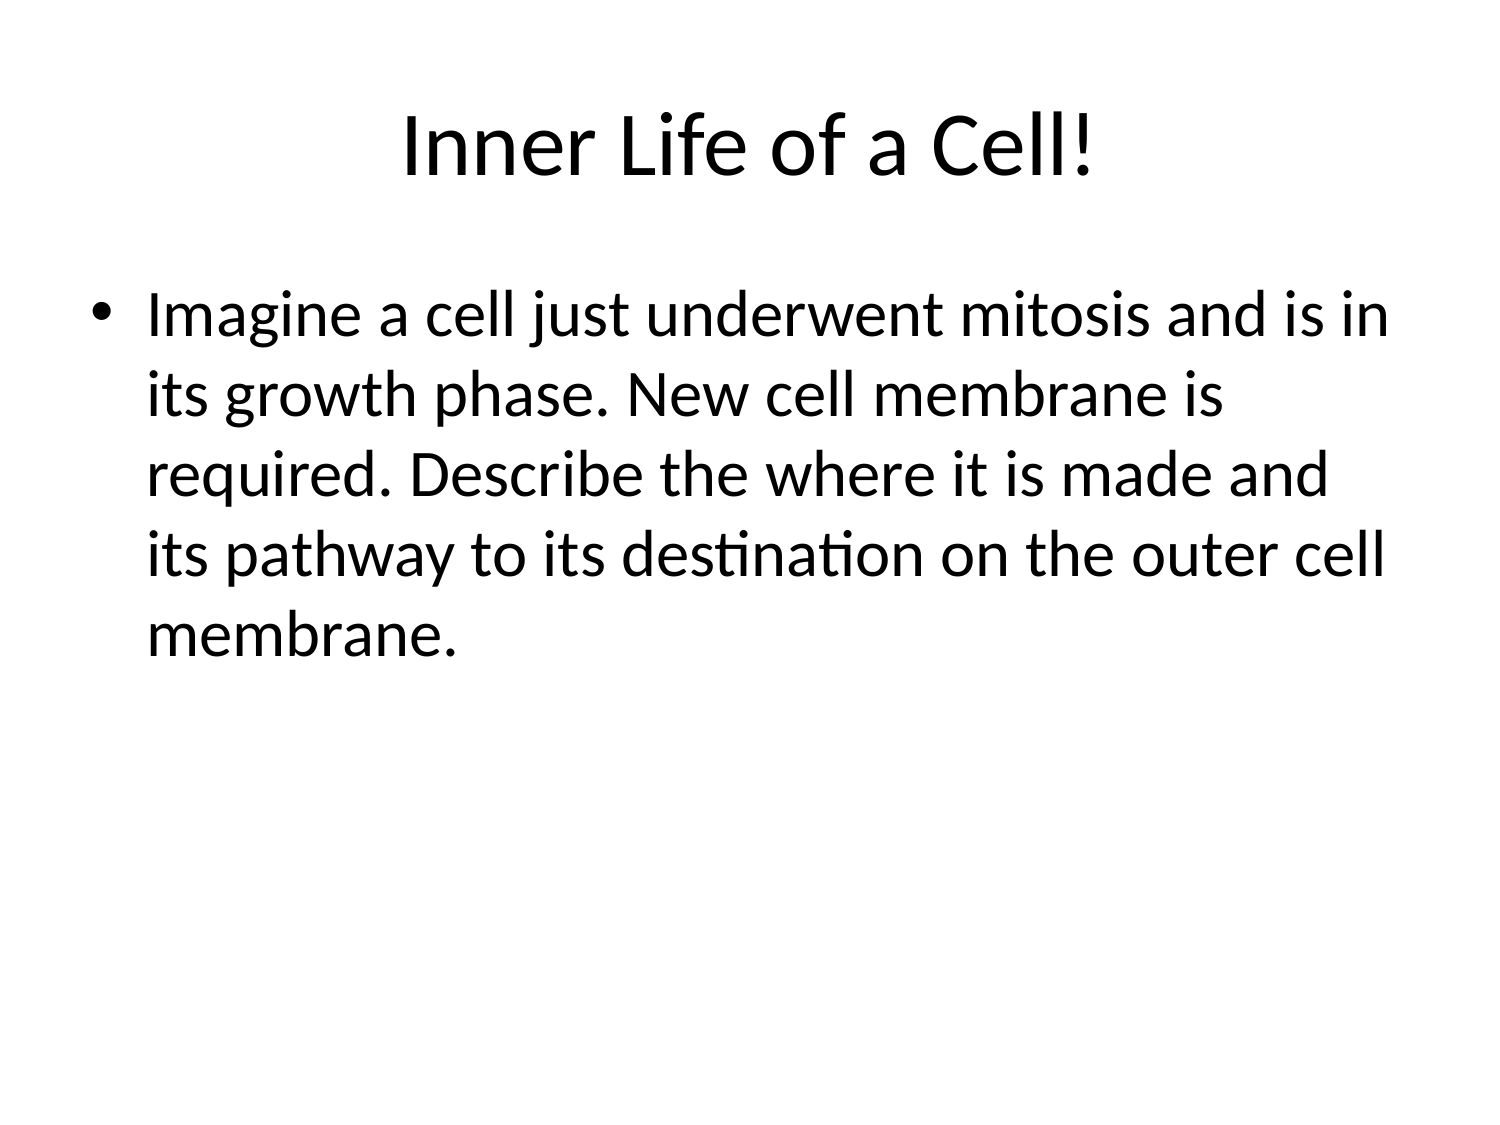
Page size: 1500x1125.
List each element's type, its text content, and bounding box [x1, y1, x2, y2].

title Inner Life of a Cell! [75, 45, 1425, 233]
list Imagine a cell just underwent mitosis and is in its growth phase. New cell membrane is required. Describe the where it is made and its pathway to its destination on the outer cell membrane. [75, 262, 1425, 1005]
